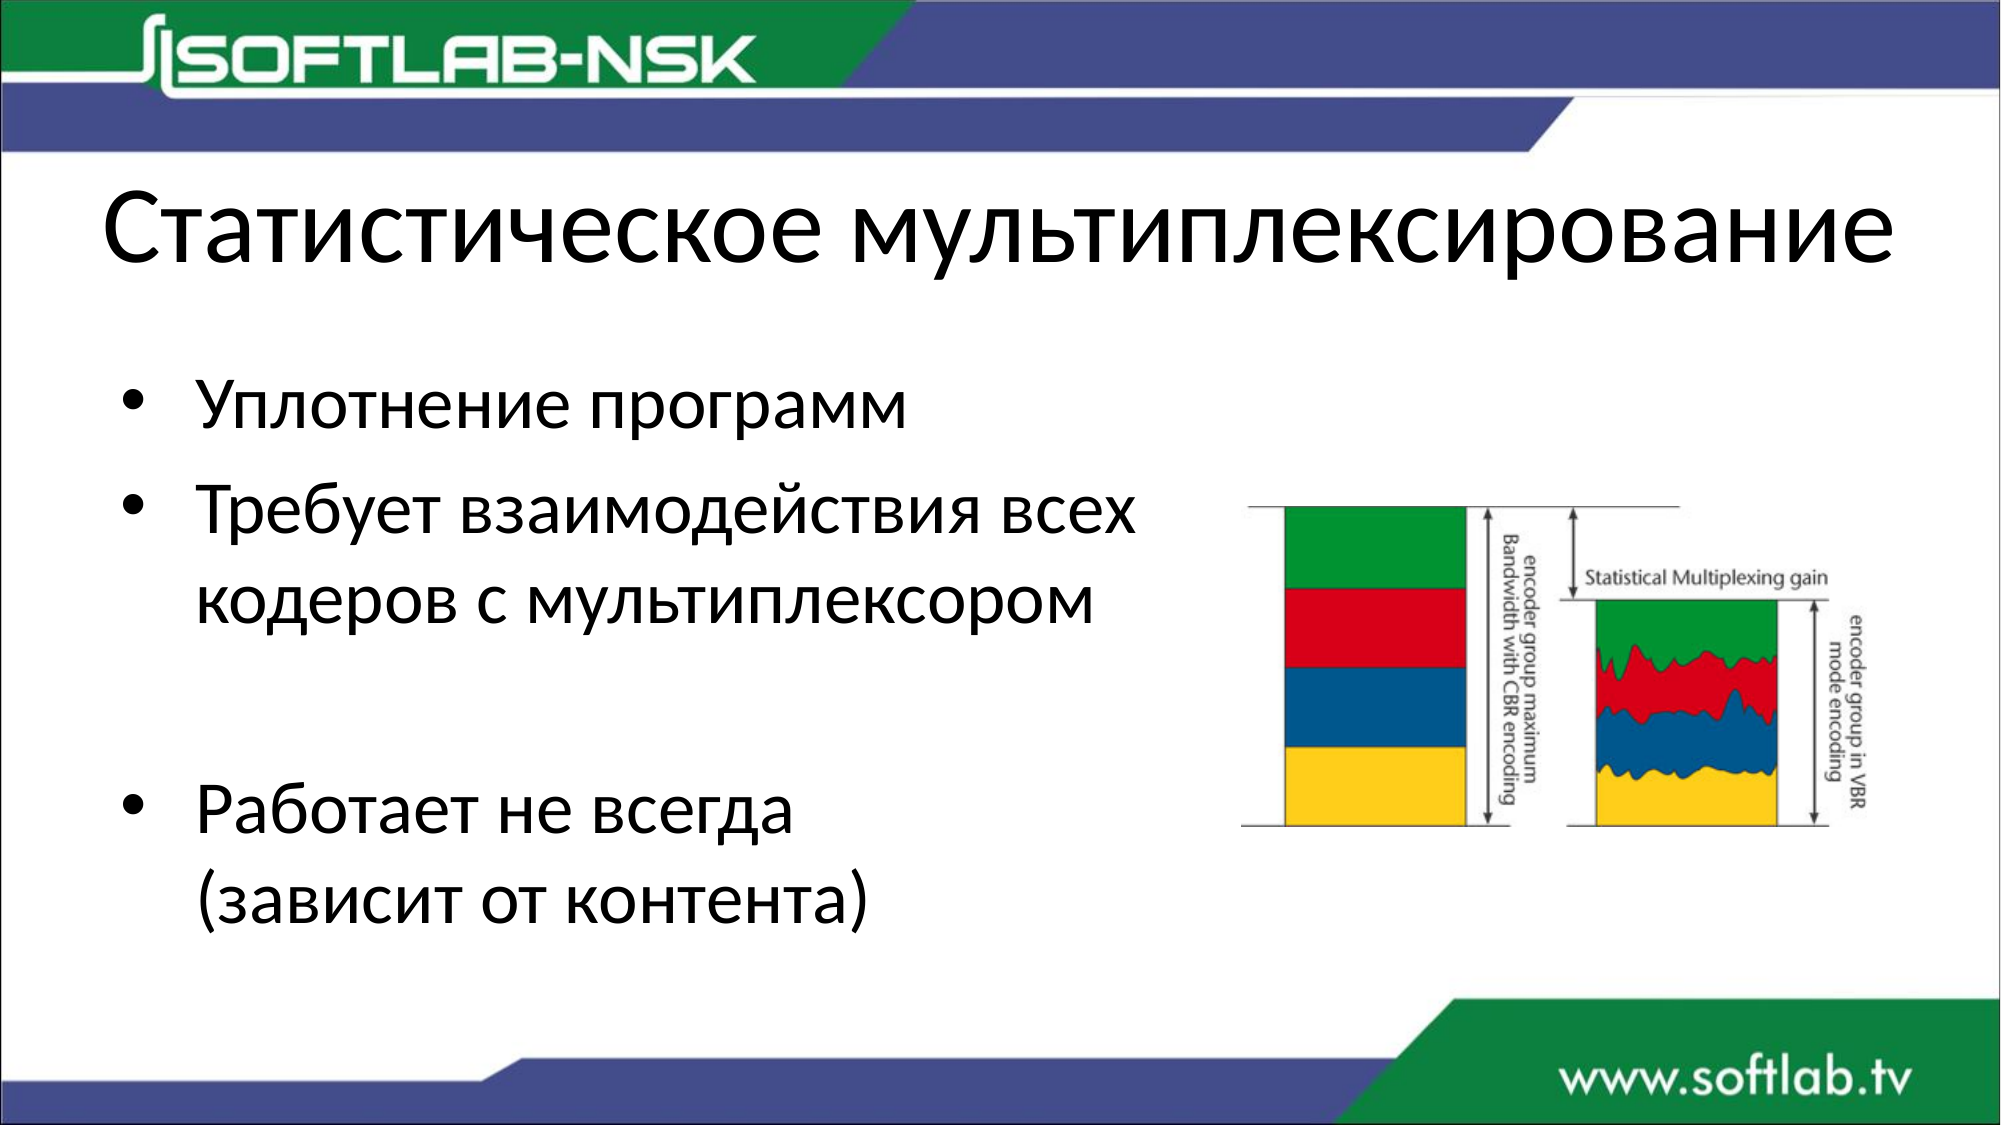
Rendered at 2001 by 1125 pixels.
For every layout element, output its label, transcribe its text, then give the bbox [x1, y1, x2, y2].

list Уплотнение программ Требует взаимодействия всех кодеров с мультиплексором Работает не всегда (зависит от контента) [99, 343, 1218, 1006]
picture [0, 0, 2001, 1125]
title Статистическое мультиплексирование [0, 140, 2000, 298]
